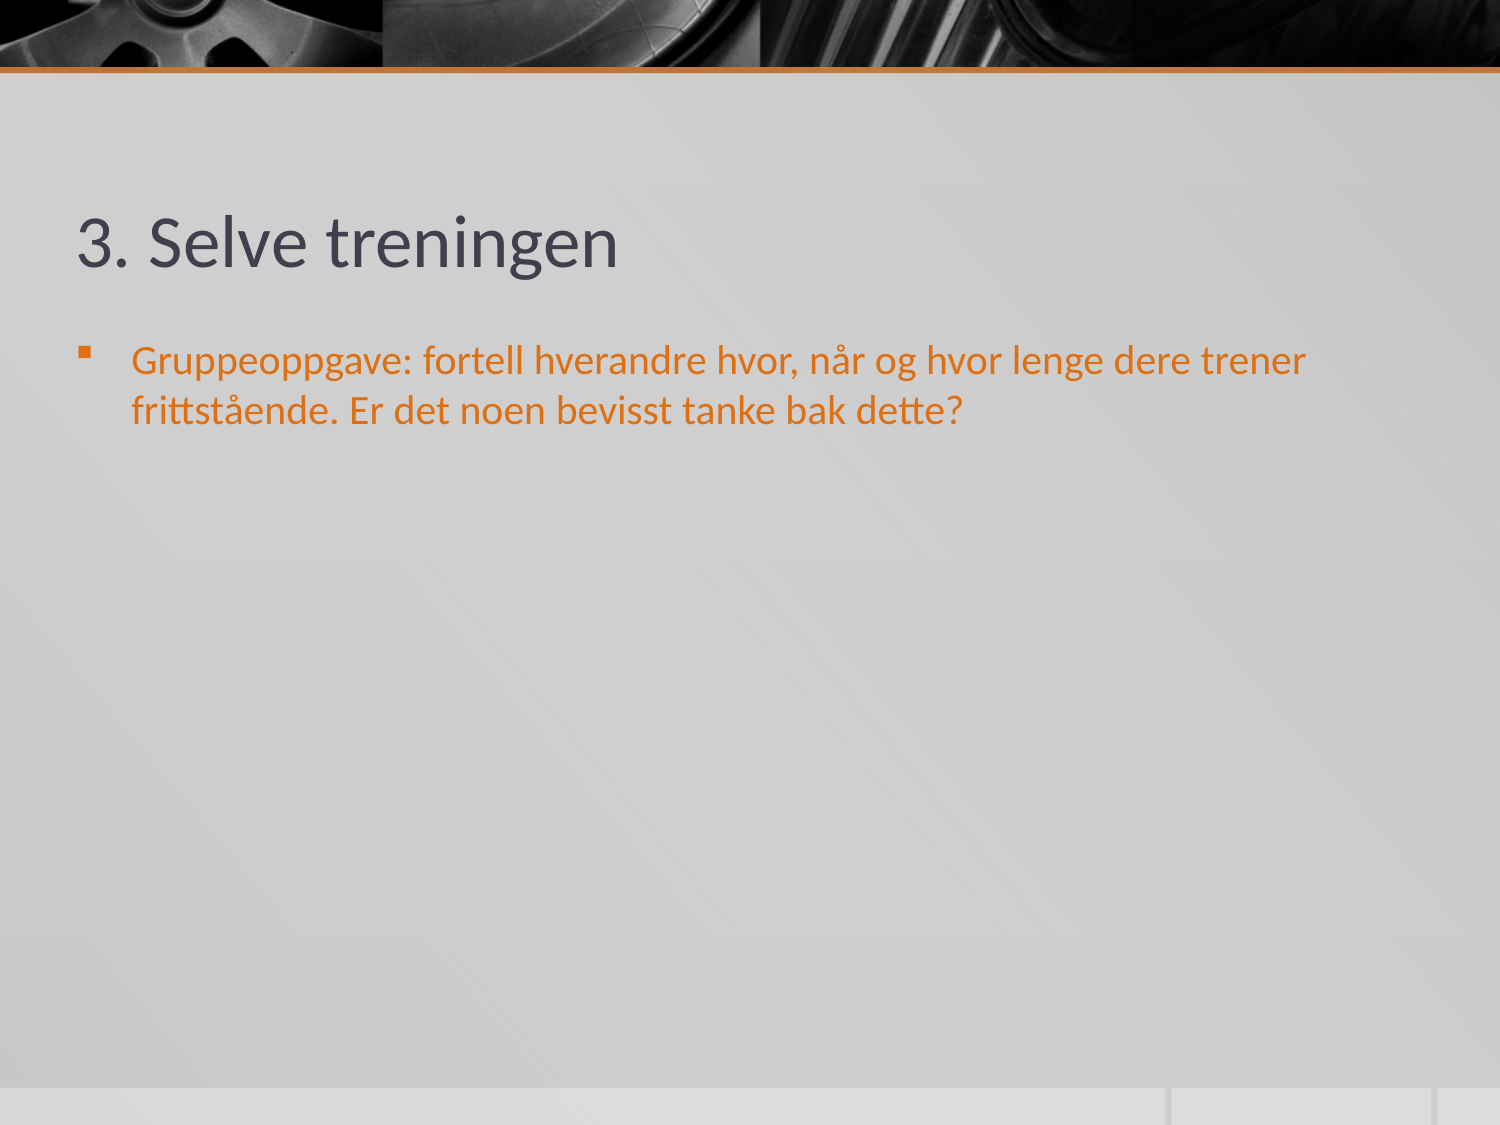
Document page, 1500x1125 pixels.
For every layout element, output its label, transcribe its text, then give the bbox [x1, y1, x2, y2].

title 3. Selve treningen [75, 162, 1425, 313]
list Gruppeoppgave: fortell hverandre hvor, når og hvor lenge dere trener frittstående. Er det noen bevisst tanke bak dette? [75, 324, 1425, 1005]
picture [0, 0, 1500, 67]
